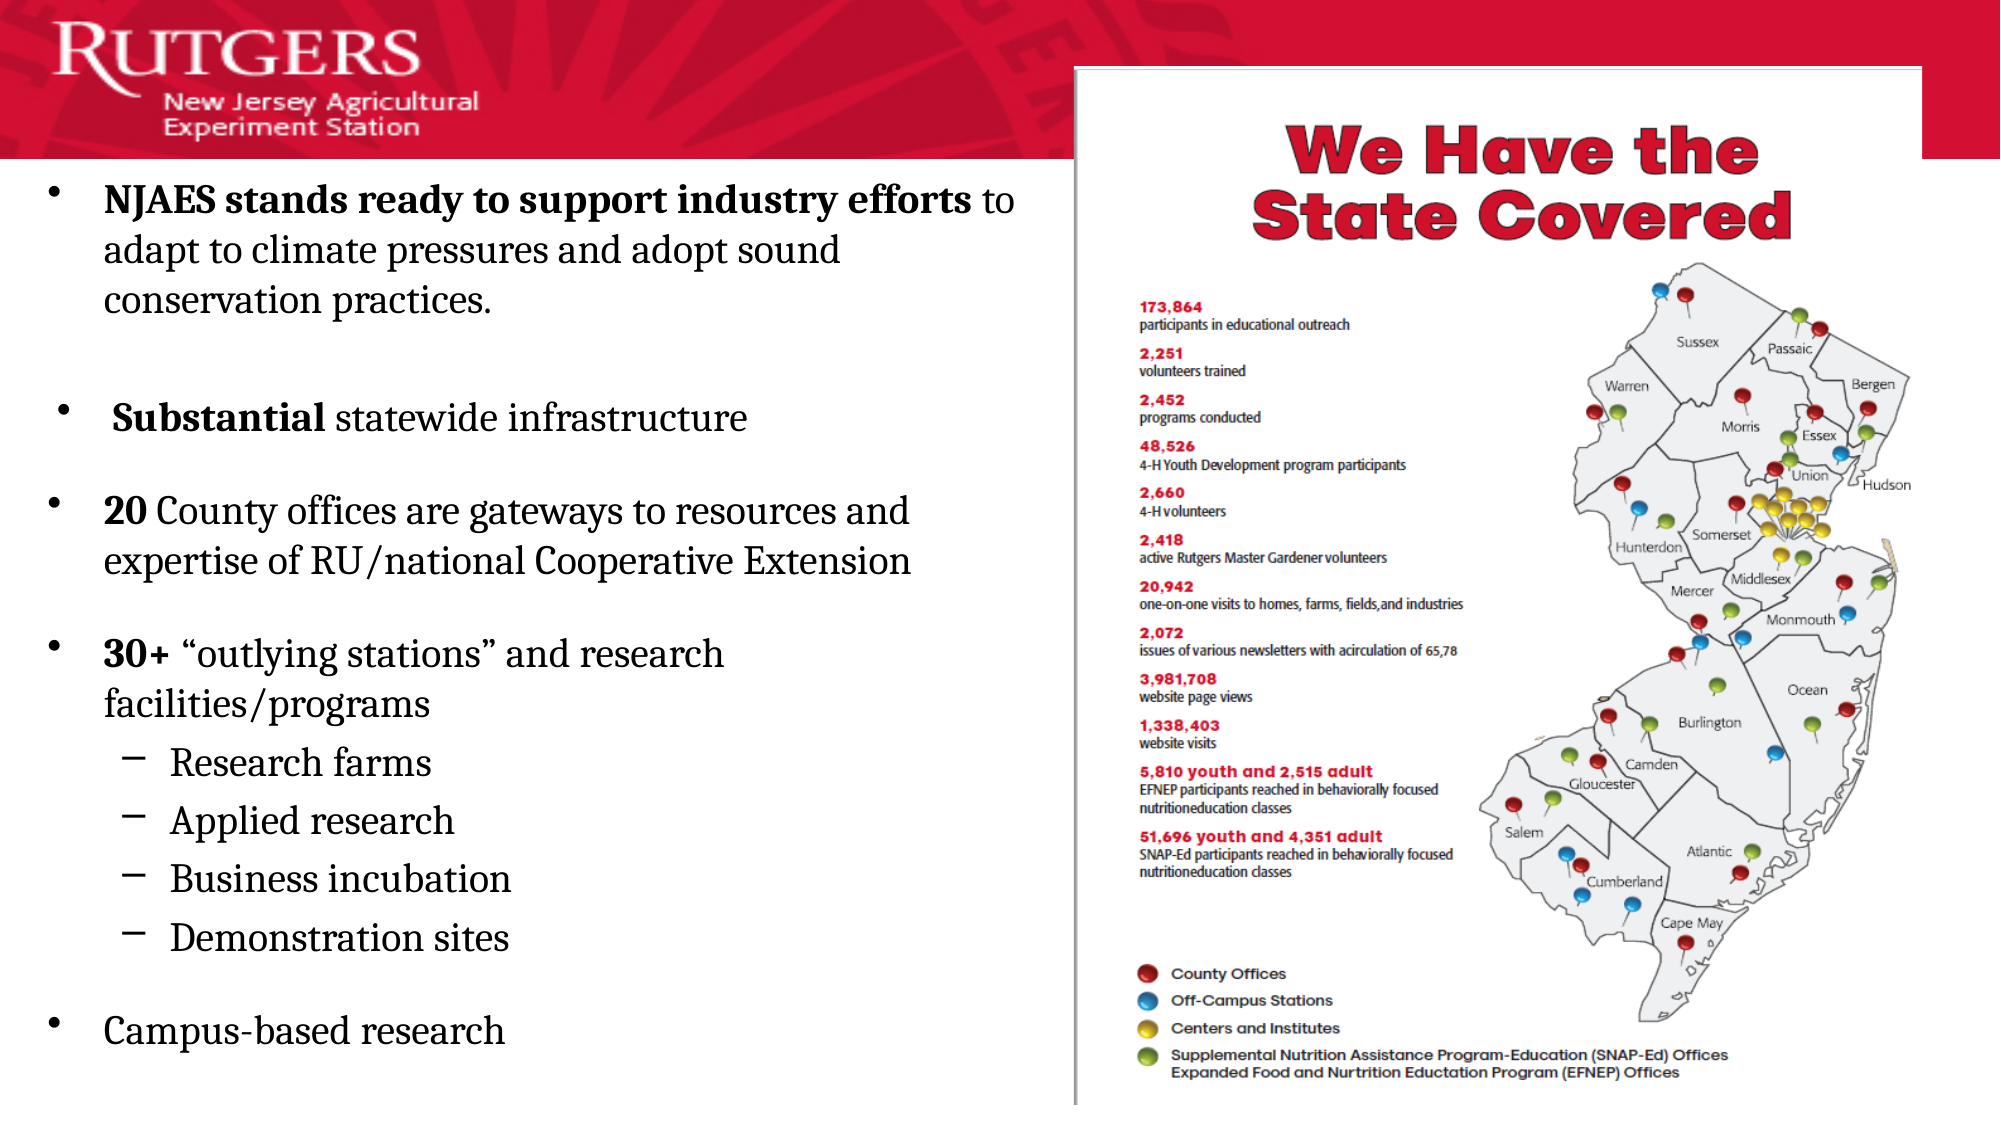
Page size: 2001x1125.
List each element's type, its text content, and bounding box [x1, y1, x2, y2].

picture [0, 0, 2000, 1106]
list NJAES stands ready to support industry efforts to adapt to climate pressures and adopt sound conservation practices. Substantial statewide infrastructure 20 County offices are gateways to resources and expertise of RU/national Cooperative Extension 30+ “outlying stations” and research facilities/programs Research farms Applied research Business incubation Demonstration sites Campus-based research [32, 163, 1044, 1008]
